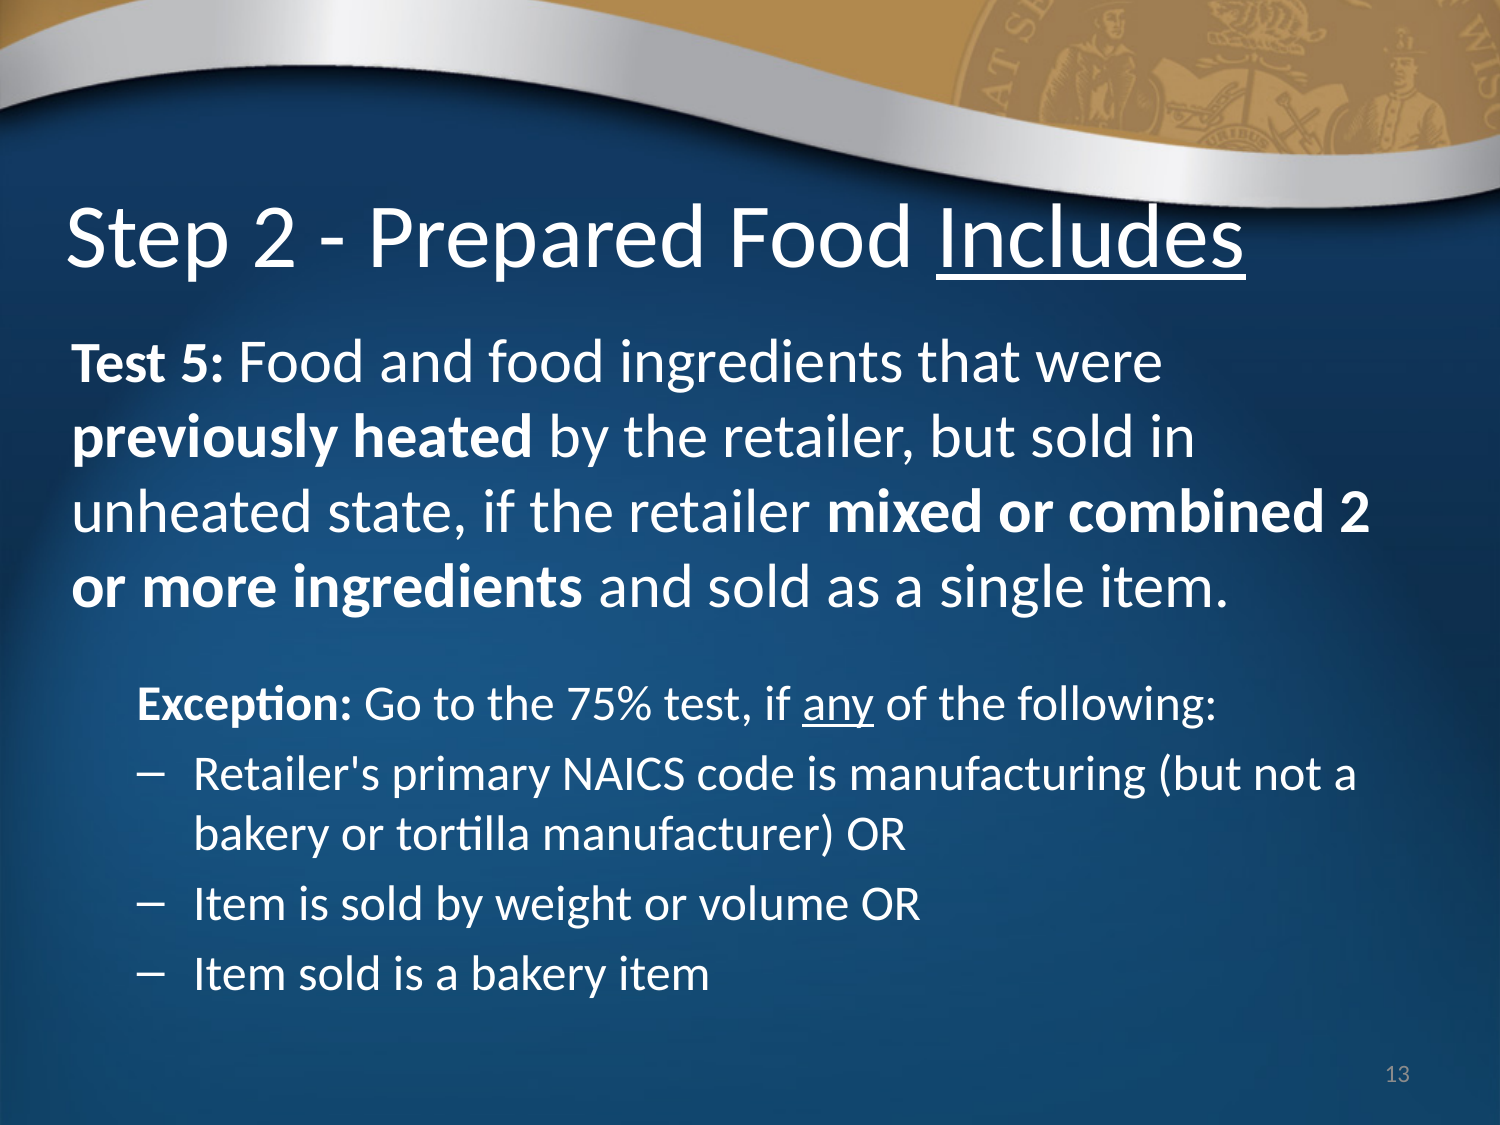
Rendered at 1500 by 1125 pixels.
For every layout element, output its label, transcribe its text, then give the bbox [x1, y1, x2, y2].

title Step 2 - Prepared Food Includes [50, 137, 1400, 325]
list Test 5: Food and food ingredients that were previously heated by the retailer, but sold in unheated state, if the retailer mixed or combined 2 or more ingredients and sold as a single item. Exception: Go to the 75% test, if any of the following: Retailer's primary NAICS code is manufacturing (but not a bakery or tortilla manufacturer) OR Item is sold by weight or volume OR Item sold is a bakery item [56, 312, 1407, 1055]
picture [0, 0, 1500, 1125]
slide_number 13 [1074, 1042, 1425, 1103]
